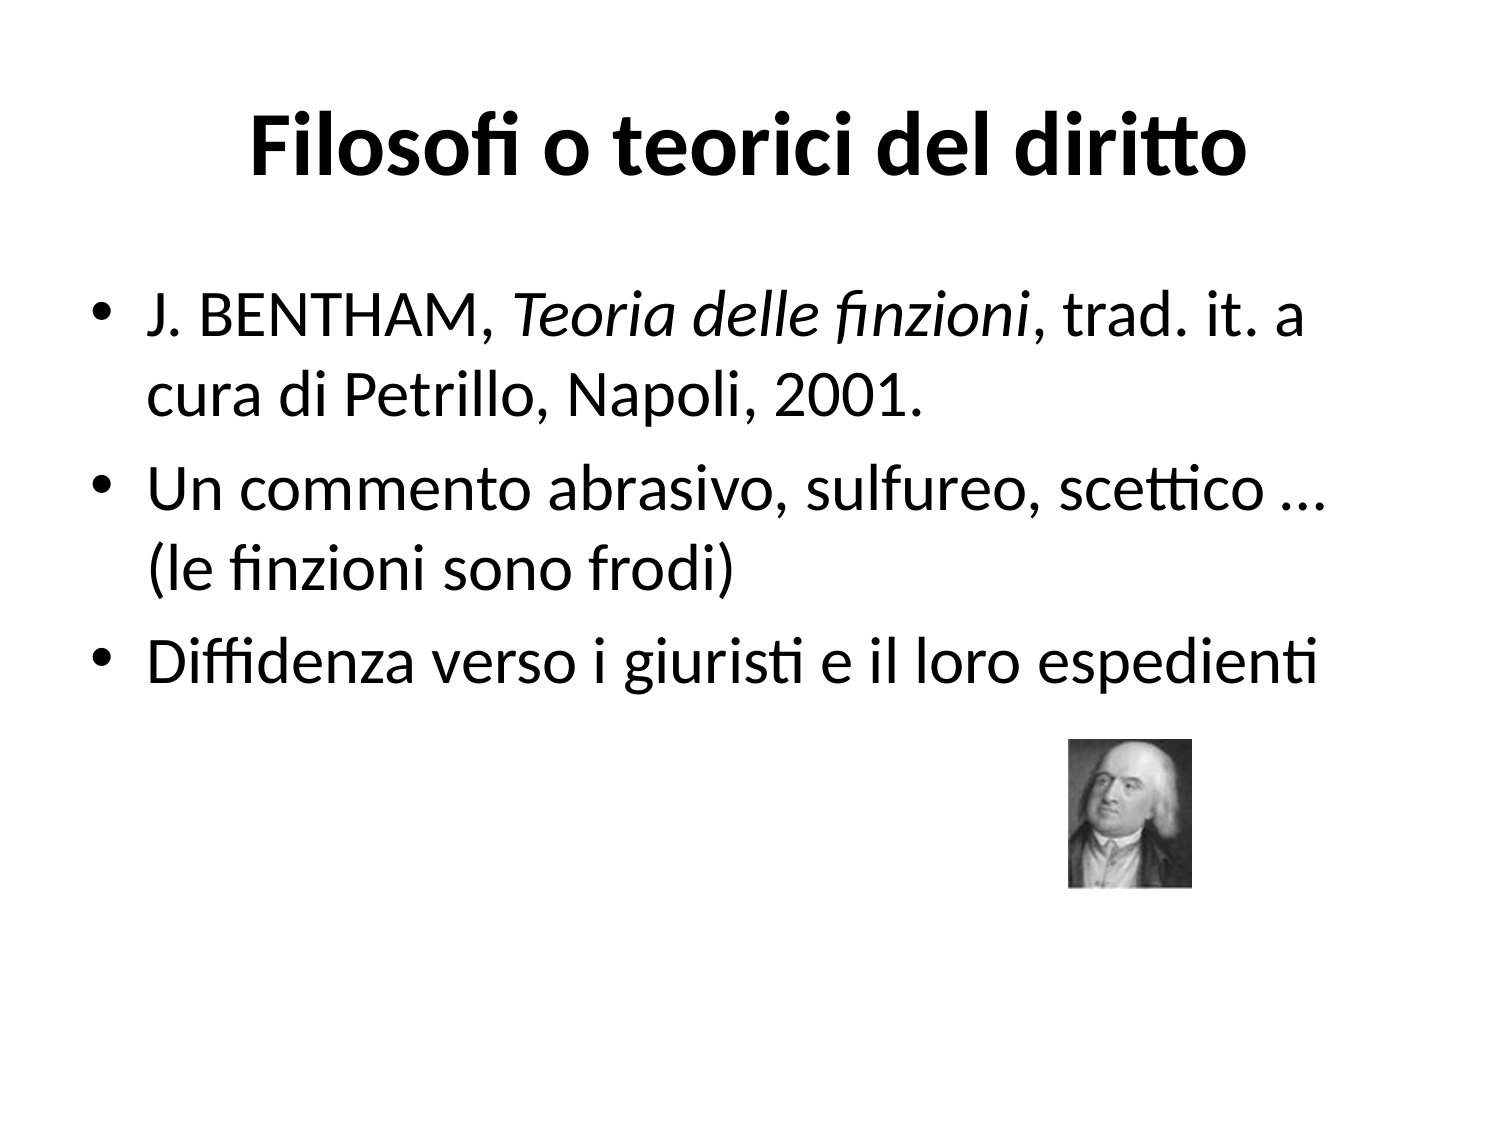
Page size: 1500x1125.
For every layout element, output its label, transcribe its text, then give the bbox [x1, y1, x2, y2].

title Filosofi o teorici del diritto [75, 45, 1425, 233]
picture [1068, 739, 1192, 889]
list J. BENTHAM, Teoria delle finzioni, trad. it. a cura di Petrillo, Napoli, 2001. Un commento abrasivo, sulfureo, scettico … (le finzioni sono frodi) Diffidenza verso i giuristi e il loro espedienti [75, 262, 1425, 1005]
